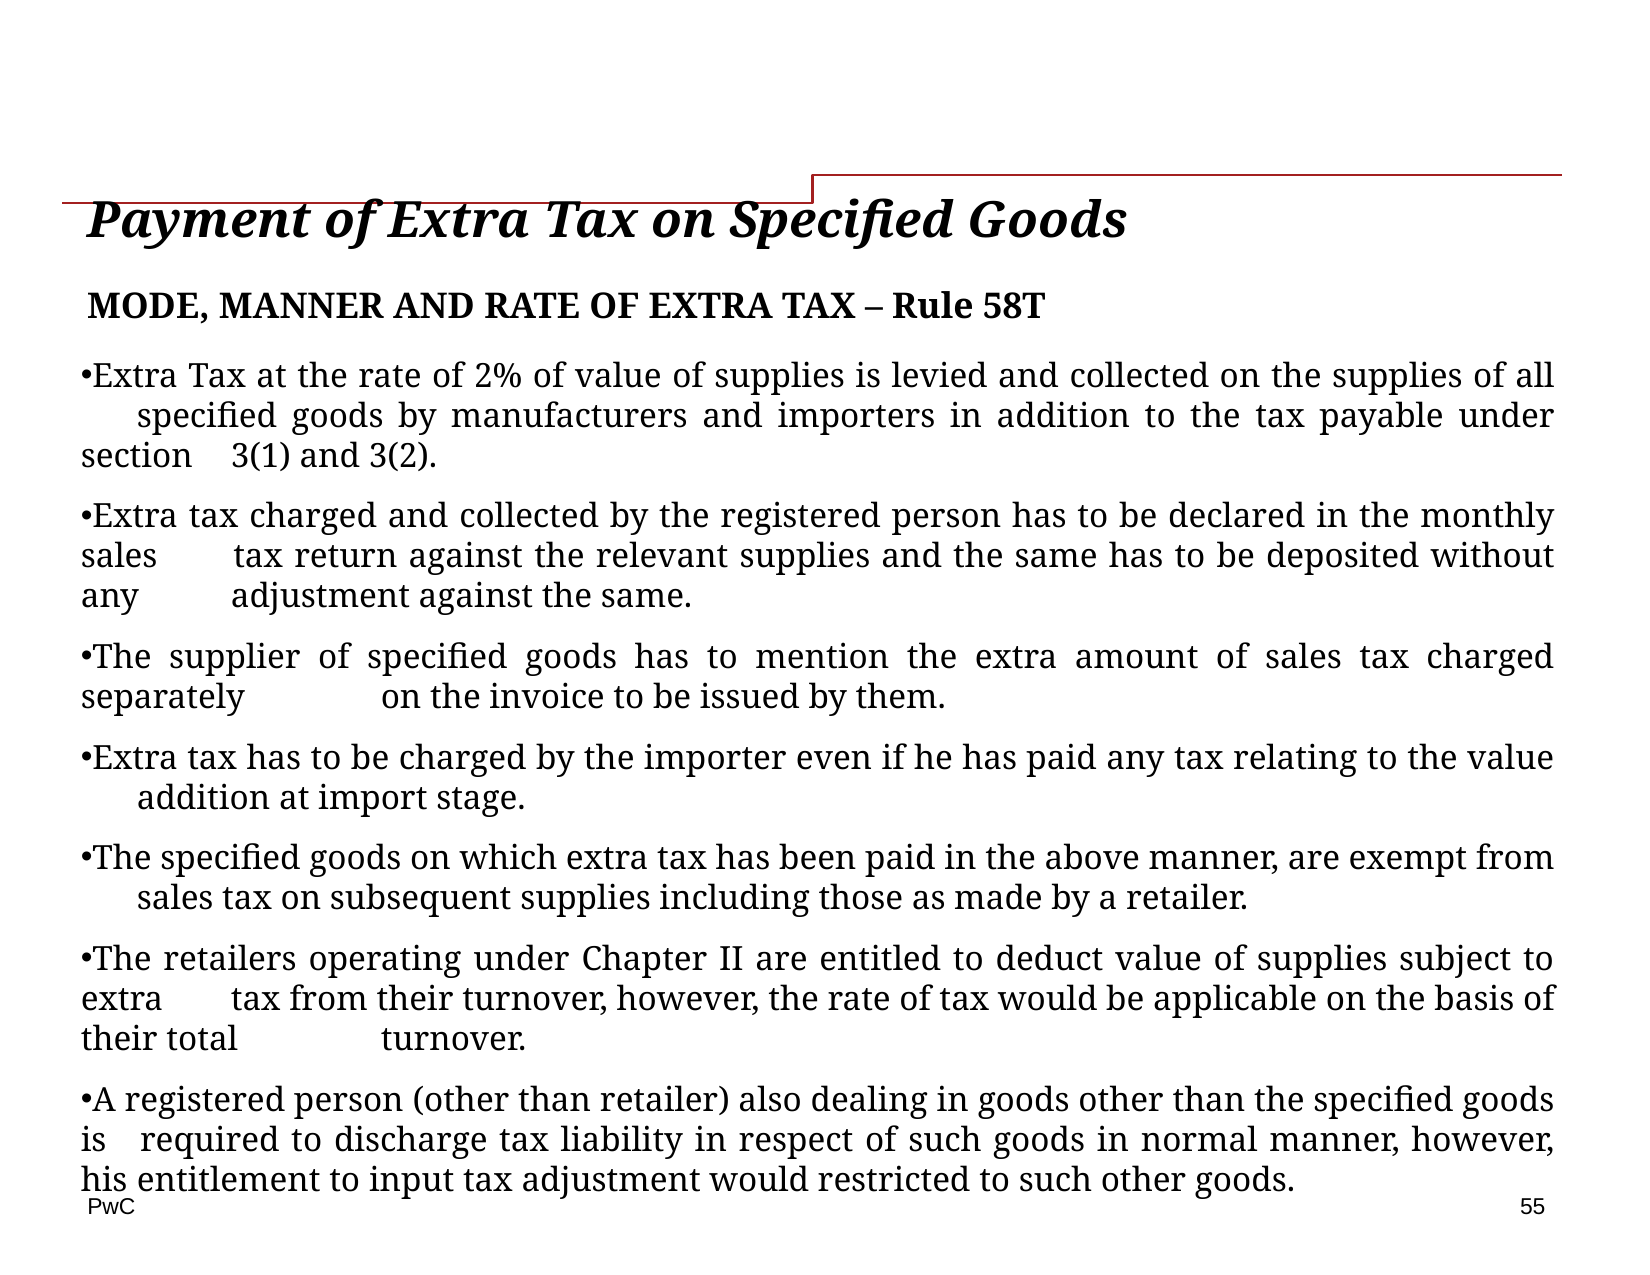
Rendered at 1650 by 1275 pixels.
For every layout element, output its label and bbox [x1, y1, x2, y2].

text_box [86, 112, 1564, 1214]
